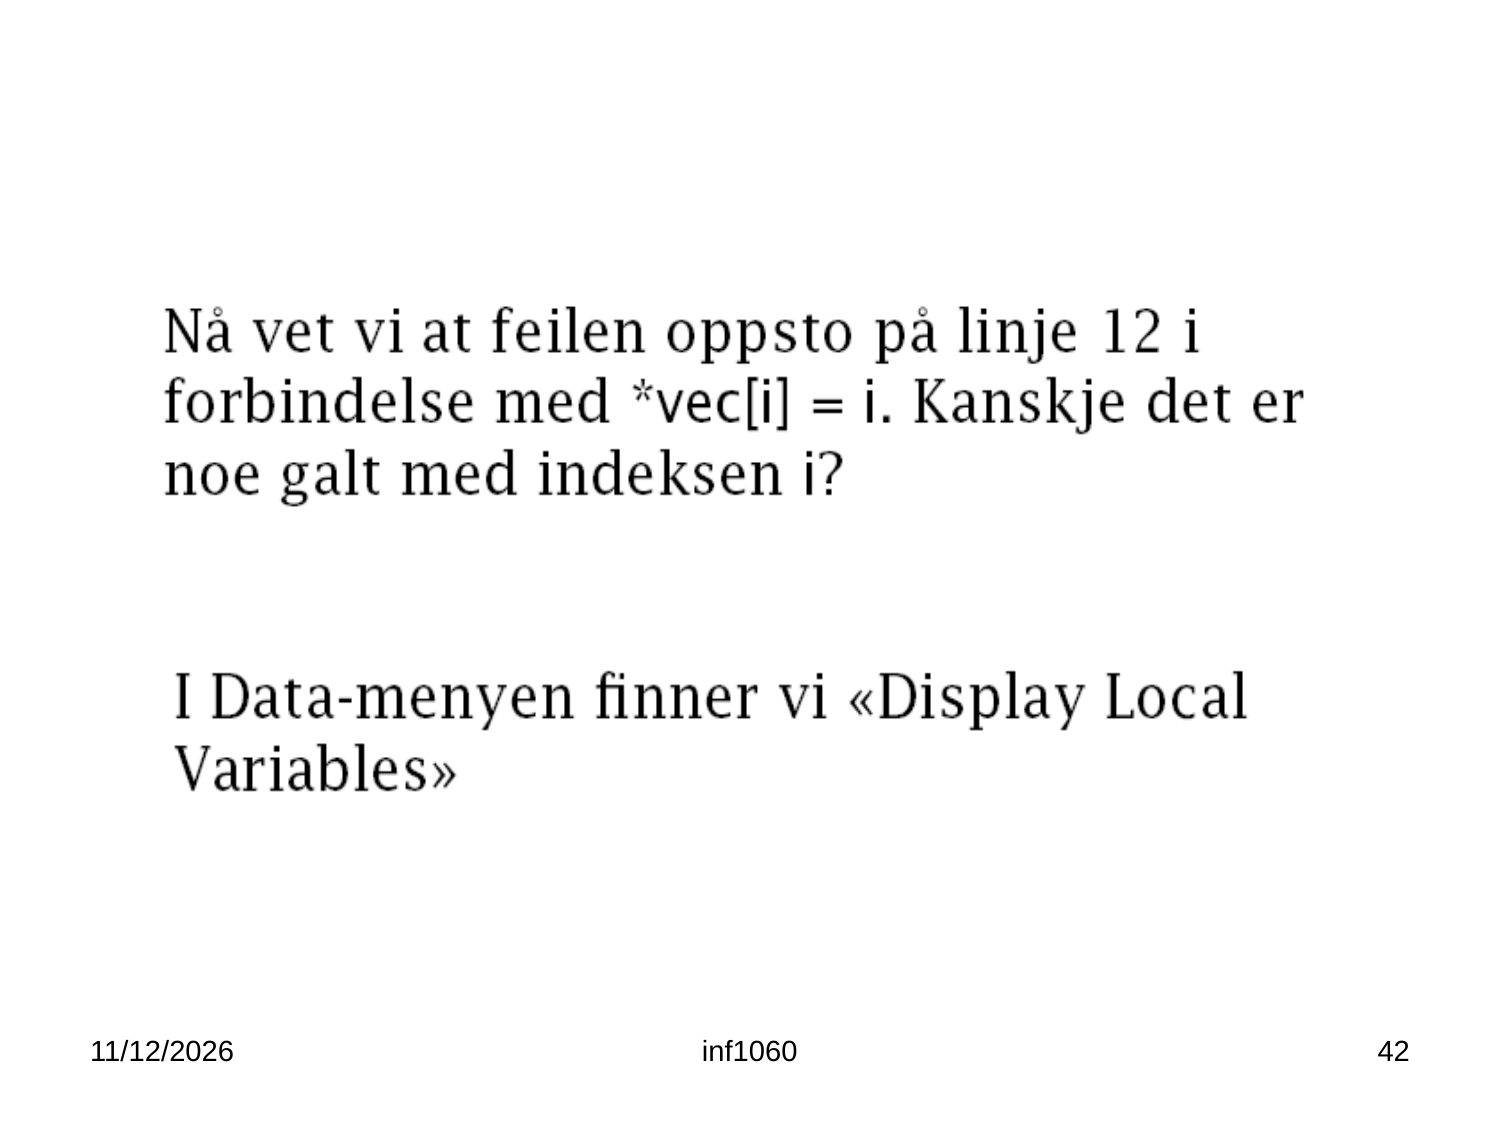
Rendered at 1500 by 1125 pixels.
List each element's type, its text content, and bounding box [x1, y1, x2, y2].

footer inf1060 [512, 1024, 988, 1103]
picture [159, 656, 1271, 811]
slide_number 42 [1074, 1024, 1426, 1103]
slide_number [74, 1024, 426, 1103]
picture [159, 290, 1341, 539]
